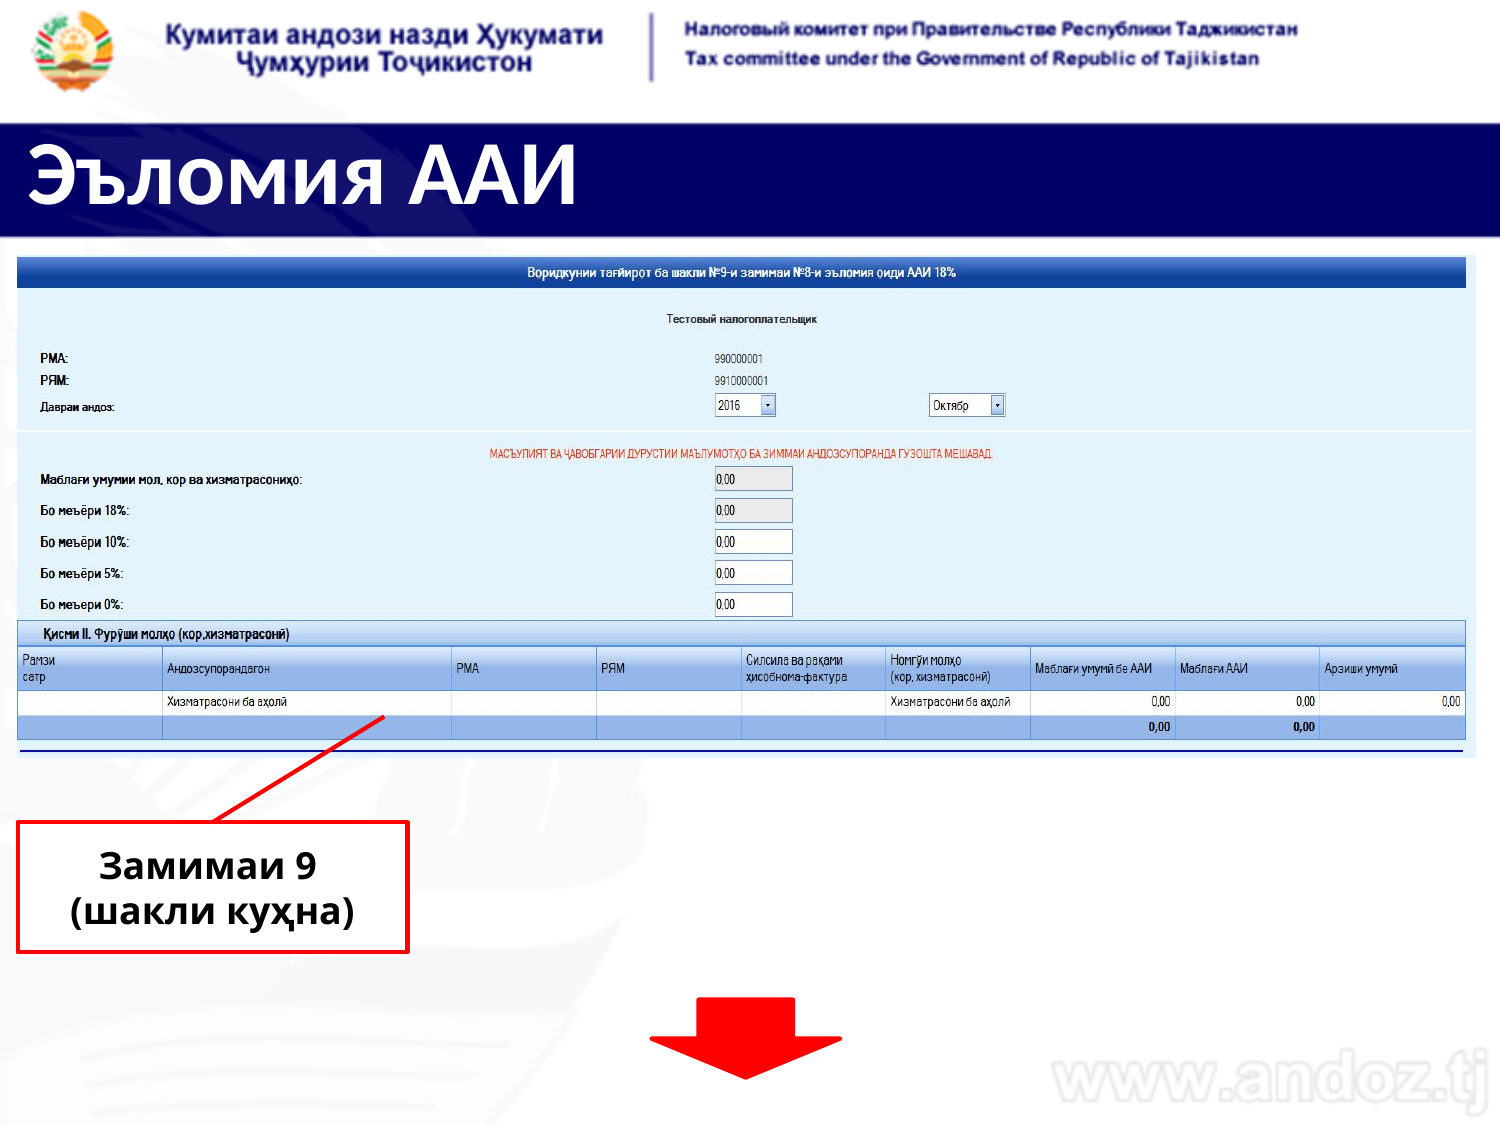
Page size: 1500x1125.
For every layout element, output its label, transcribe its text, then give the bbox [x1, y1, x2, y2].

title Эъломия ААИ [0, 93, 607, 244]
text_box Замимаи 9 (шакли куҳна) [16, 766, 410, 954]
text_box [649, 997, 843, 1080]
picture [0, 0, 1500, 1125]
